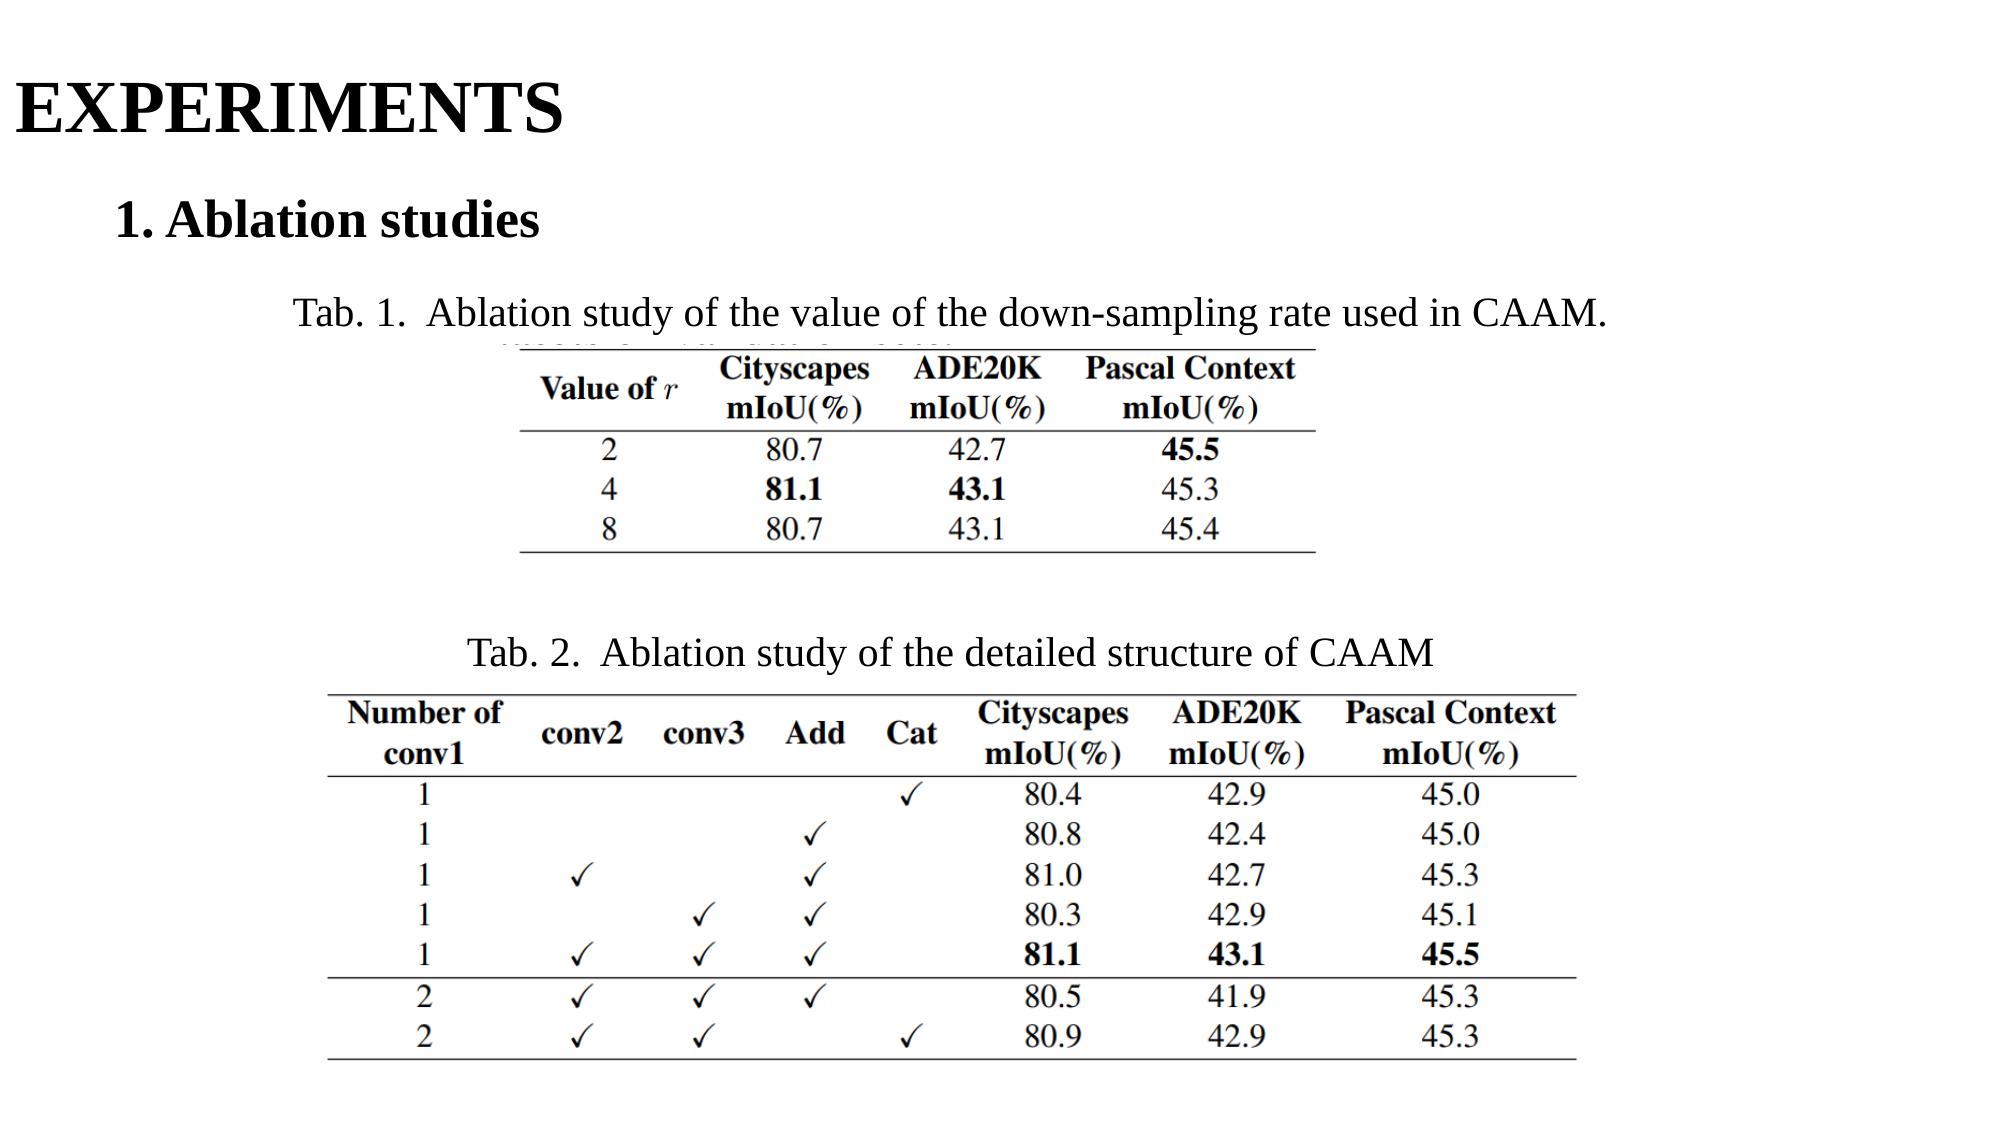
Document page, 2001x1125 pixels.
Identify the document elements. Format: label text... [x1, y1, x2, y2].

list 1. Ablation studies [99, 183, 1782, 258]
picture [318, 692, 1584, 1063]
picture [499, 344, 1336, 565]
text_box Tab. 2. Ablation study of the detailed structure of CAAM [246, 616, 1656, 682]
text_box Tab. 1. Ablation study of the value of the down-sampling rate used in CAAM. [246, 277, 1656, 343]
title EXPERIMENTS [0, 0, 1725, 218]
